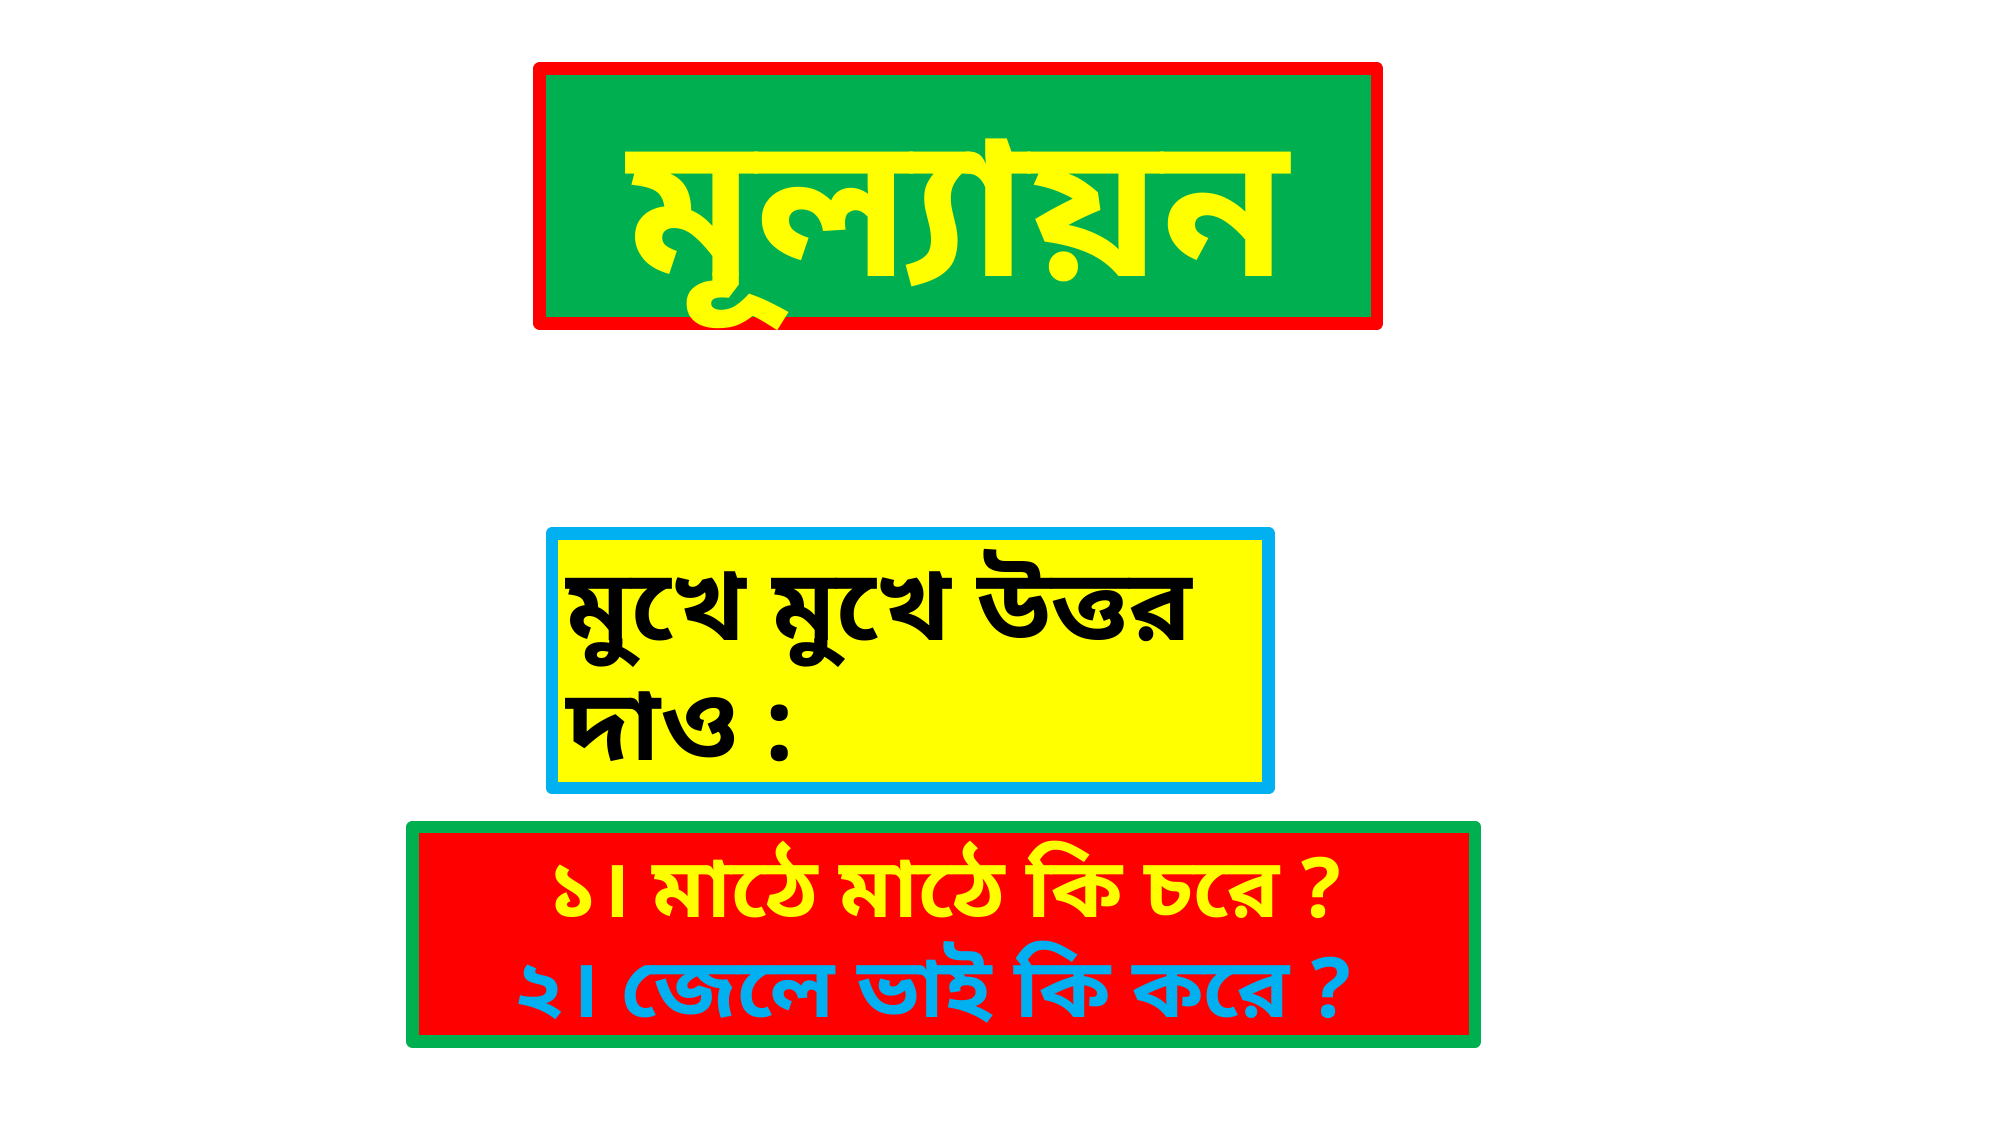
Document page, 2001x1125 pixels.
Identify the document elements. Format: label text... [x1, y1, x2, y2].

text_box মুখে মুখে উত্তর দাও : [552, 533, 1269, 788]
text_box মূল্যায়ন [539, 68, 1377, 324]
text_box ১। মাঠে মাঠে কি চরে ? ২। জেলে ভাই কি করে ? [412, 827, 1475, 1042]
